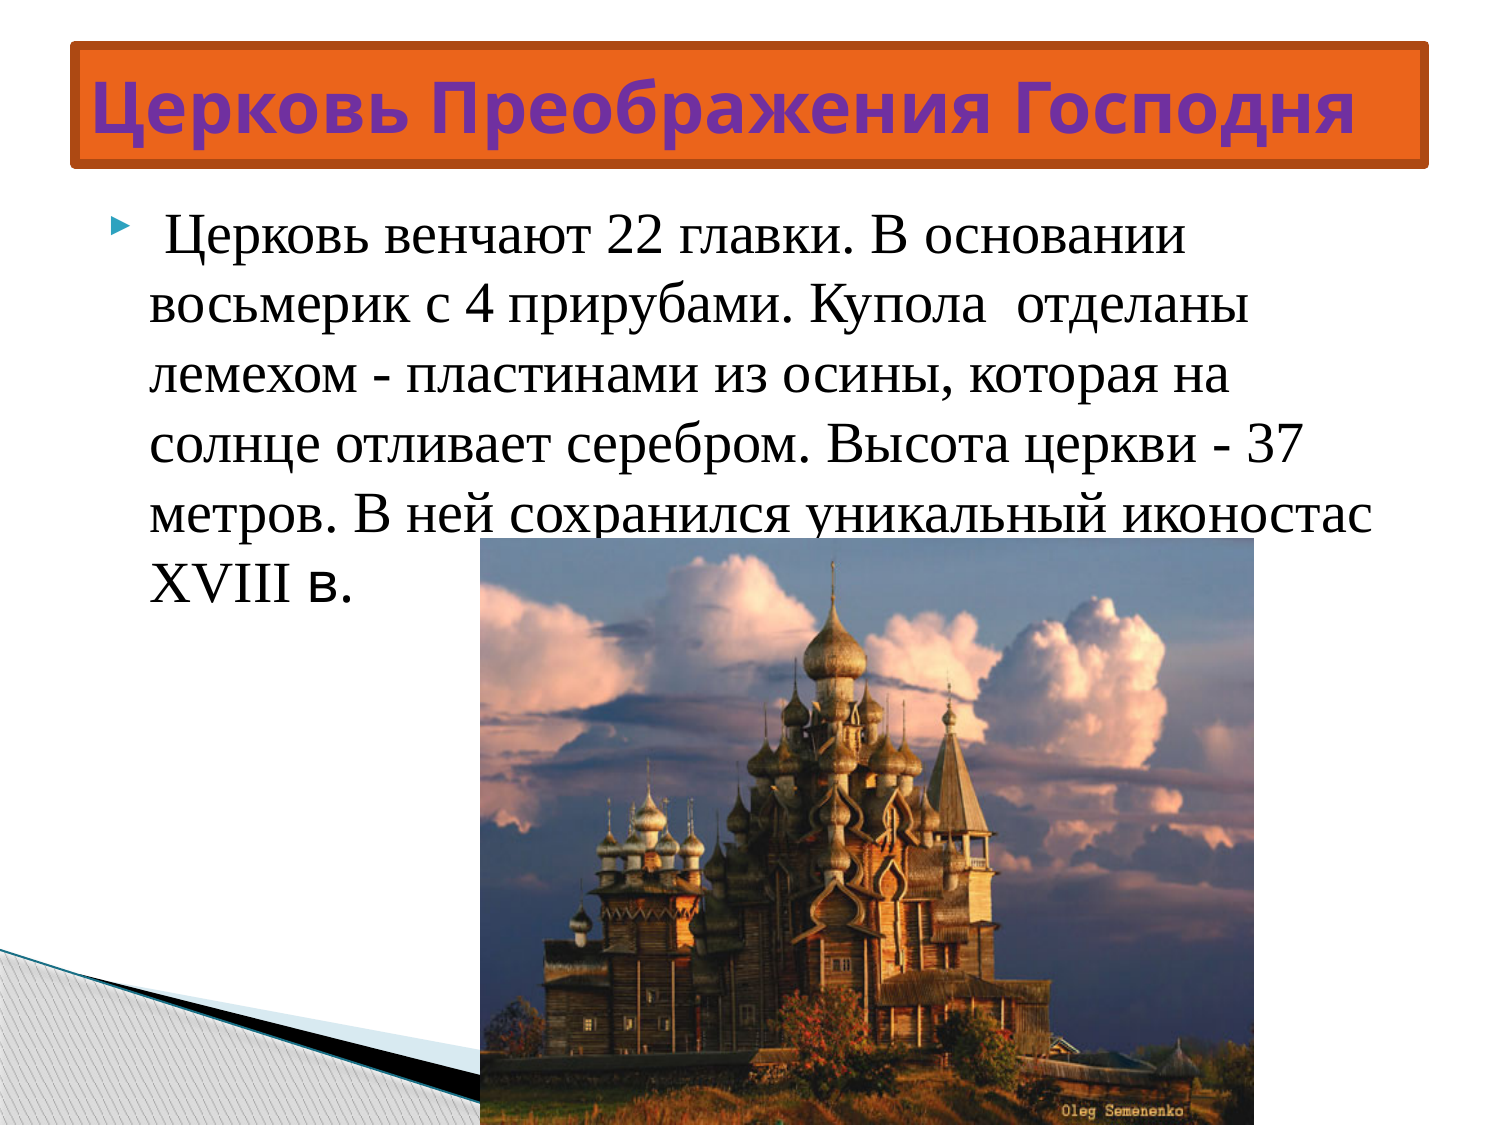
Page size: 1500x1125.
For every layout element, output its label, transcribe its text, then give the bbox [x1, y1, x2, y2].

title Церковь Преображения Господня [70, 41, 1429, 169]
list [480, 538, 1255, 1125]
list Церковь венчают 22 главки. В основании восьмерик с 4 прирубами. Купола отделаны лемехом - пластинами из осины, которая на солнце отливает серебром. Высота церкви - 37 метров. В ней сохранился уникальный иконостас XVIII в. [75, 187, 1425, 986]
